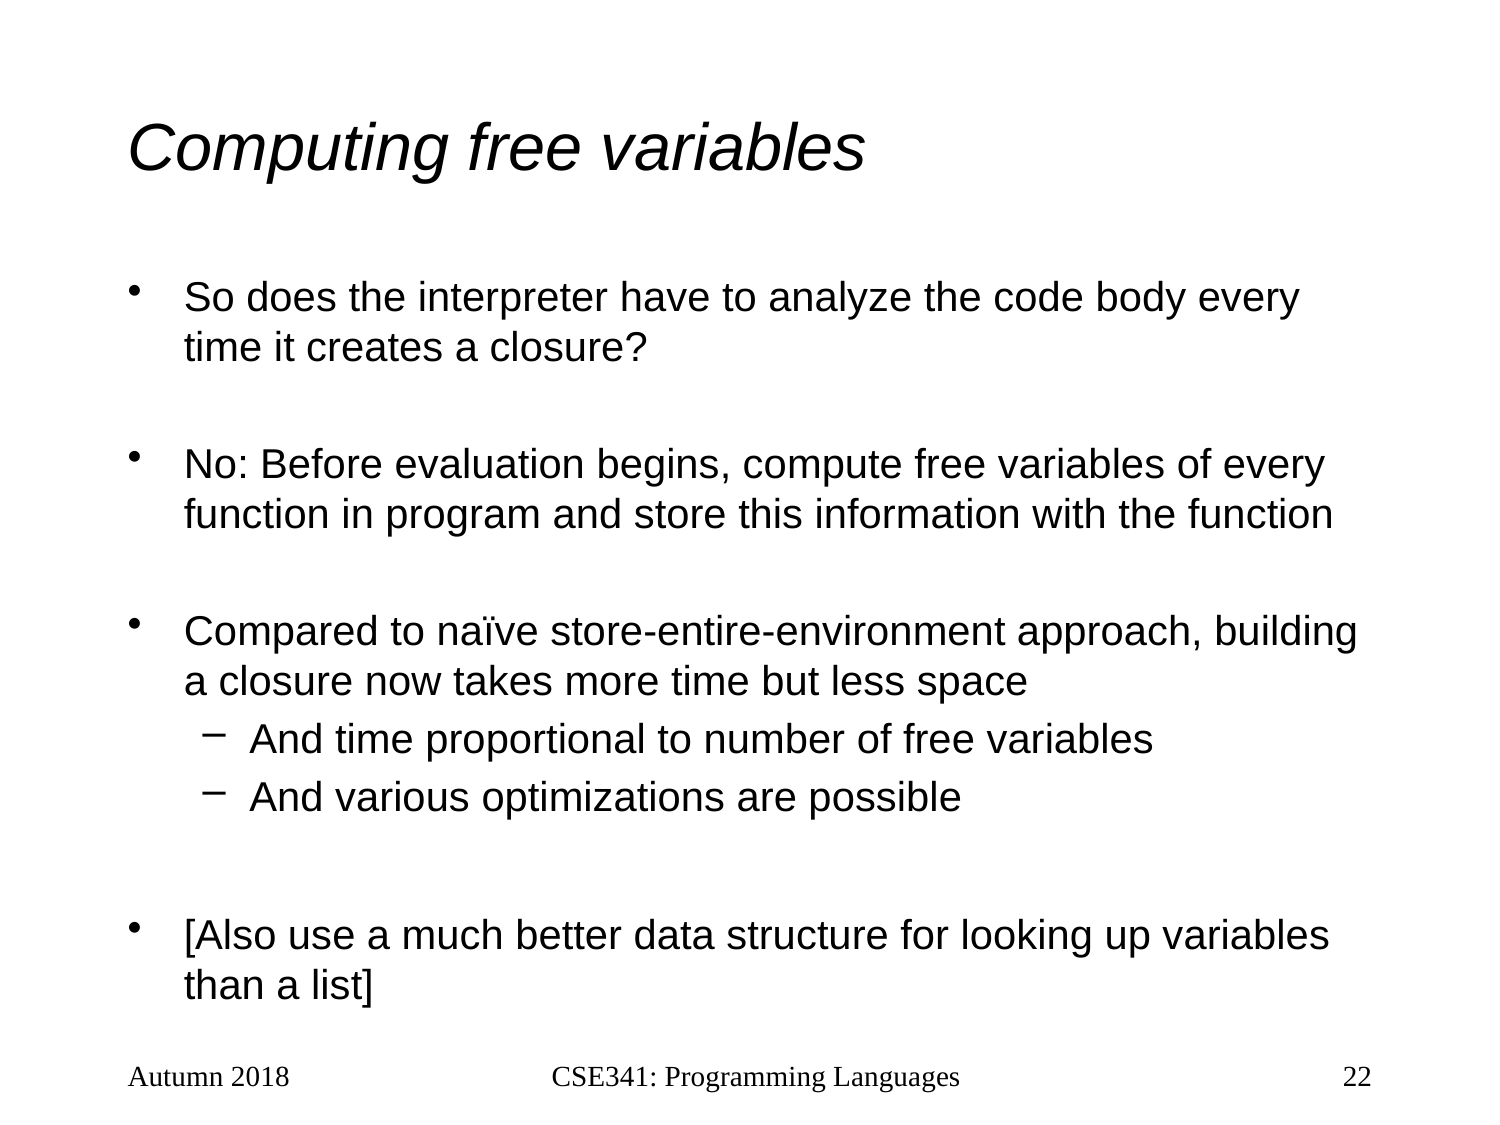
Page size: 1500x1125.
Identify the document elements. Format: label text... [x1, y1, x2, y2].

footer CSE341: Programming Languages [474, 1049, 1038, 1125]
title Computing free variables [112, 49, 1388, 238]
list So does the interpreter have to analyze the code body every time it creates a closure? No: Before evaluation begins, compute free variables of every function in program and store this information with the function Compared to naïve store-entire-environment approach, building a closure now takes more time but less space And time proportional to number of free variables And various optimizations are possible [Also use a much better data structure for looking up variables than a list] [112, 262, 1388, 1001]
slide_number Autumn 2018 [112, 1049, 426, 1125]
slide_number 22 [1074, 1049, 1388, 1125]
